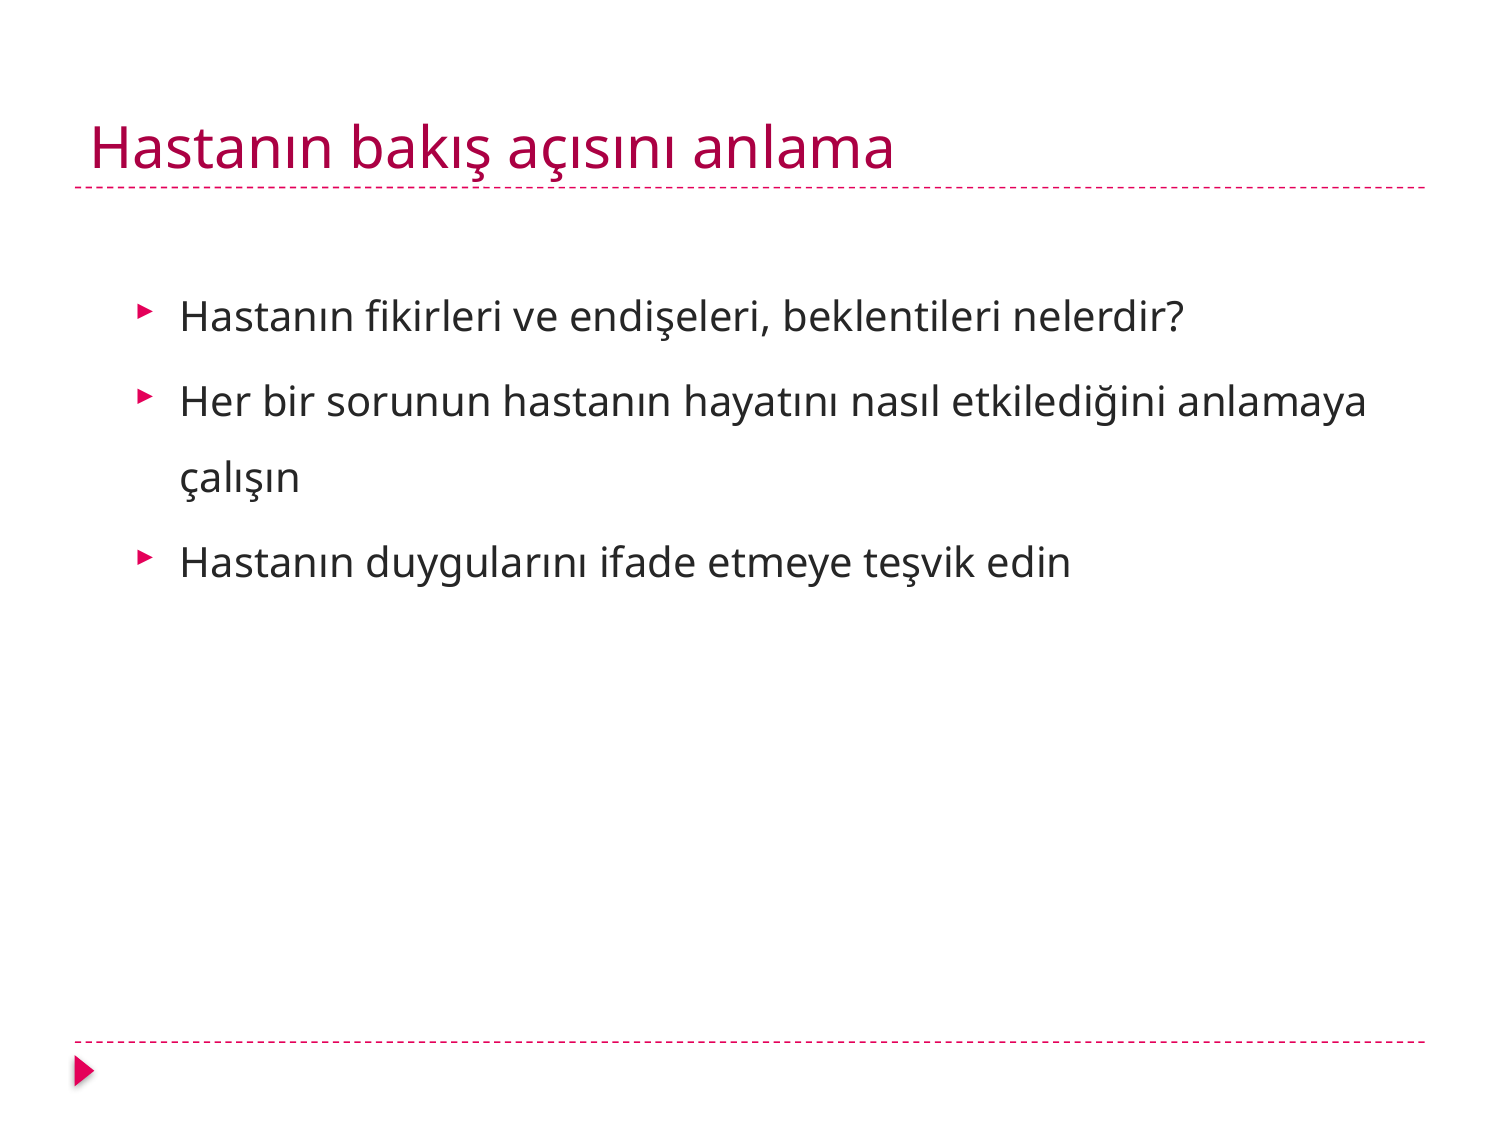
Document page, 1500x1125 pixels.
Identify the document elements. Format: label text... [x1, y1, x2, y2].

title Hastanın bakış açısını anlama [75, 24, 1425, 188]
list Hastanın fikirleri ve endişeleri, beklentileri nelerdir? Her bir sorunun hastanın hayatını nasıl etkilediğini anlamaya çalışın Hastanın duygularını ifade etmeye teşvik edin [75, 257, 1425, 1068]
